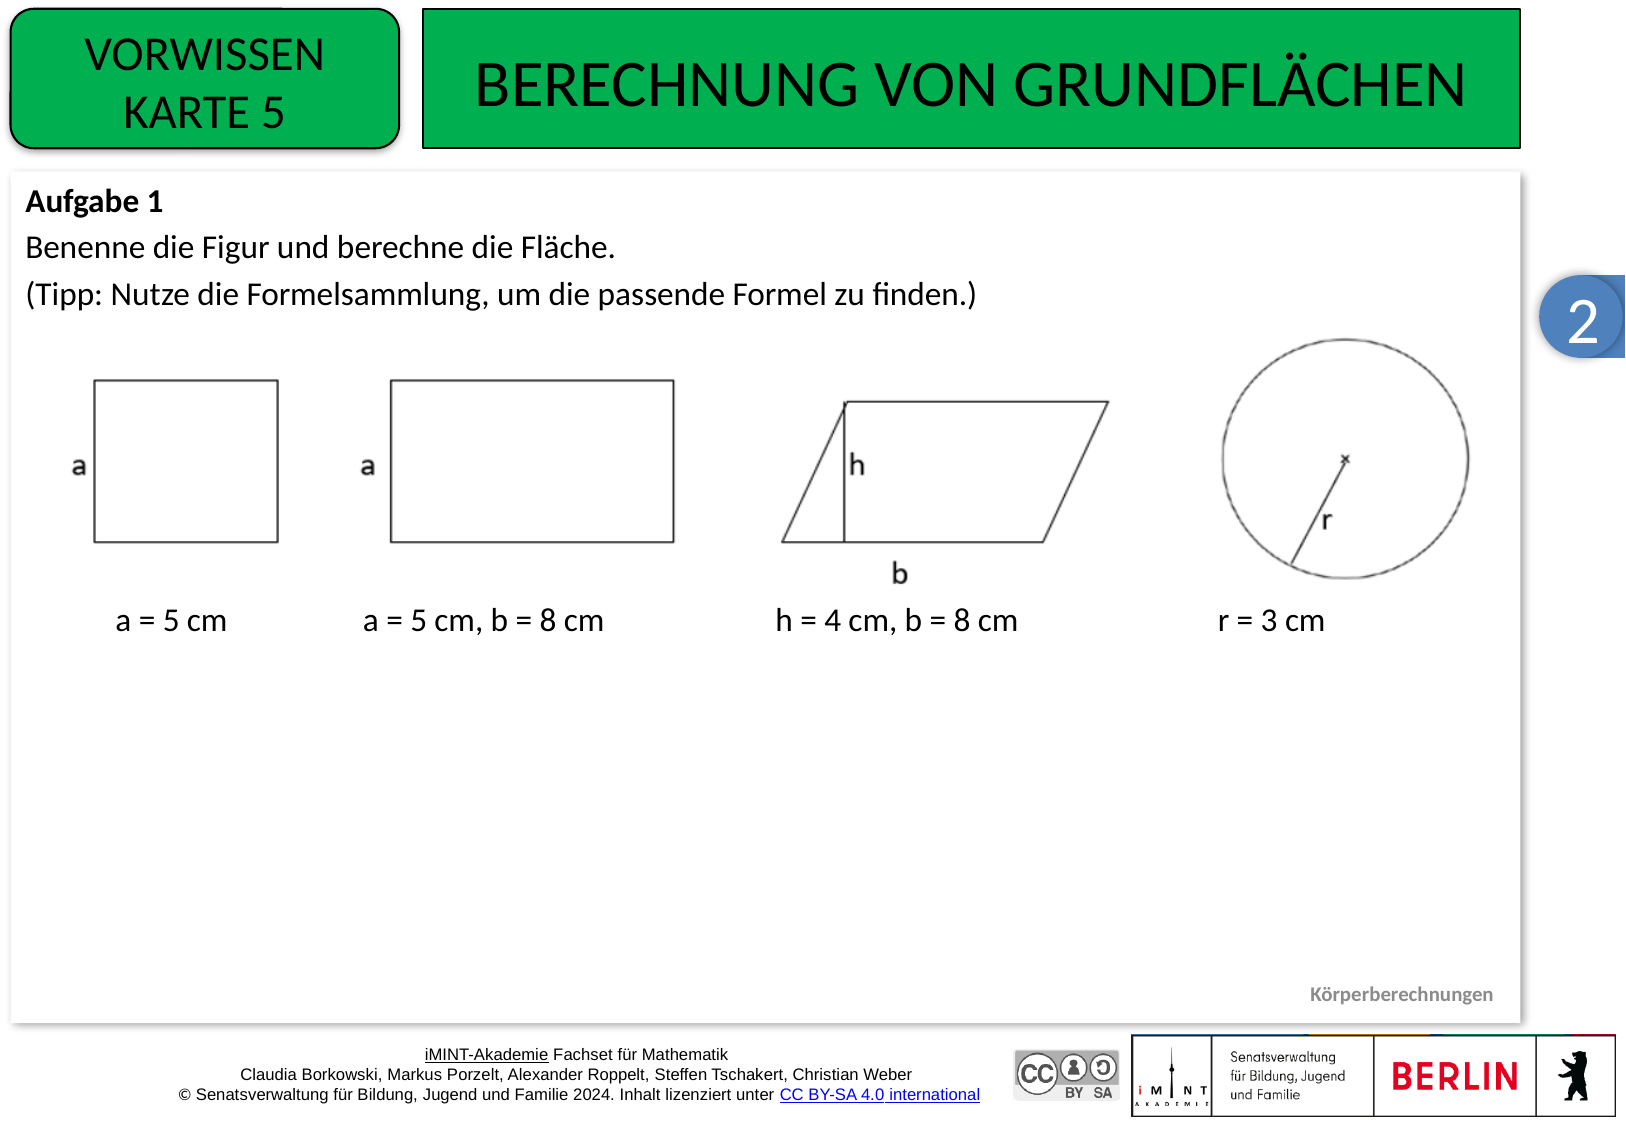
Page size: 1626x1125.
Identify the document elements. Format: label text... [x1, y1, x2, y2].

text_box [1538, 274, 1625, 359]
picture [1131, 1034, 1616, 1117]
footer Körperberechnungen [1284, 972, 1509, 1014]
picture [43, 323, 1488, 598]
title Berechnung von Grundflächen [422, 8, 1521, 149]
list Aufgabe 1 Benenne die Figur und berechne die Fläche. (Tipp: Nutze die Formelsammlung, um die passende Formel zu finden.) a = 5 cm a = 5 cm, b = 8 cm h = 4 cm, b = 8 cm r = 3 cm [10, 170, 1521, 1024]
text_box Vorwissen Karte 5 [10, 8, 400, 149]
picture [1013, 1048, 1120, 1101]
